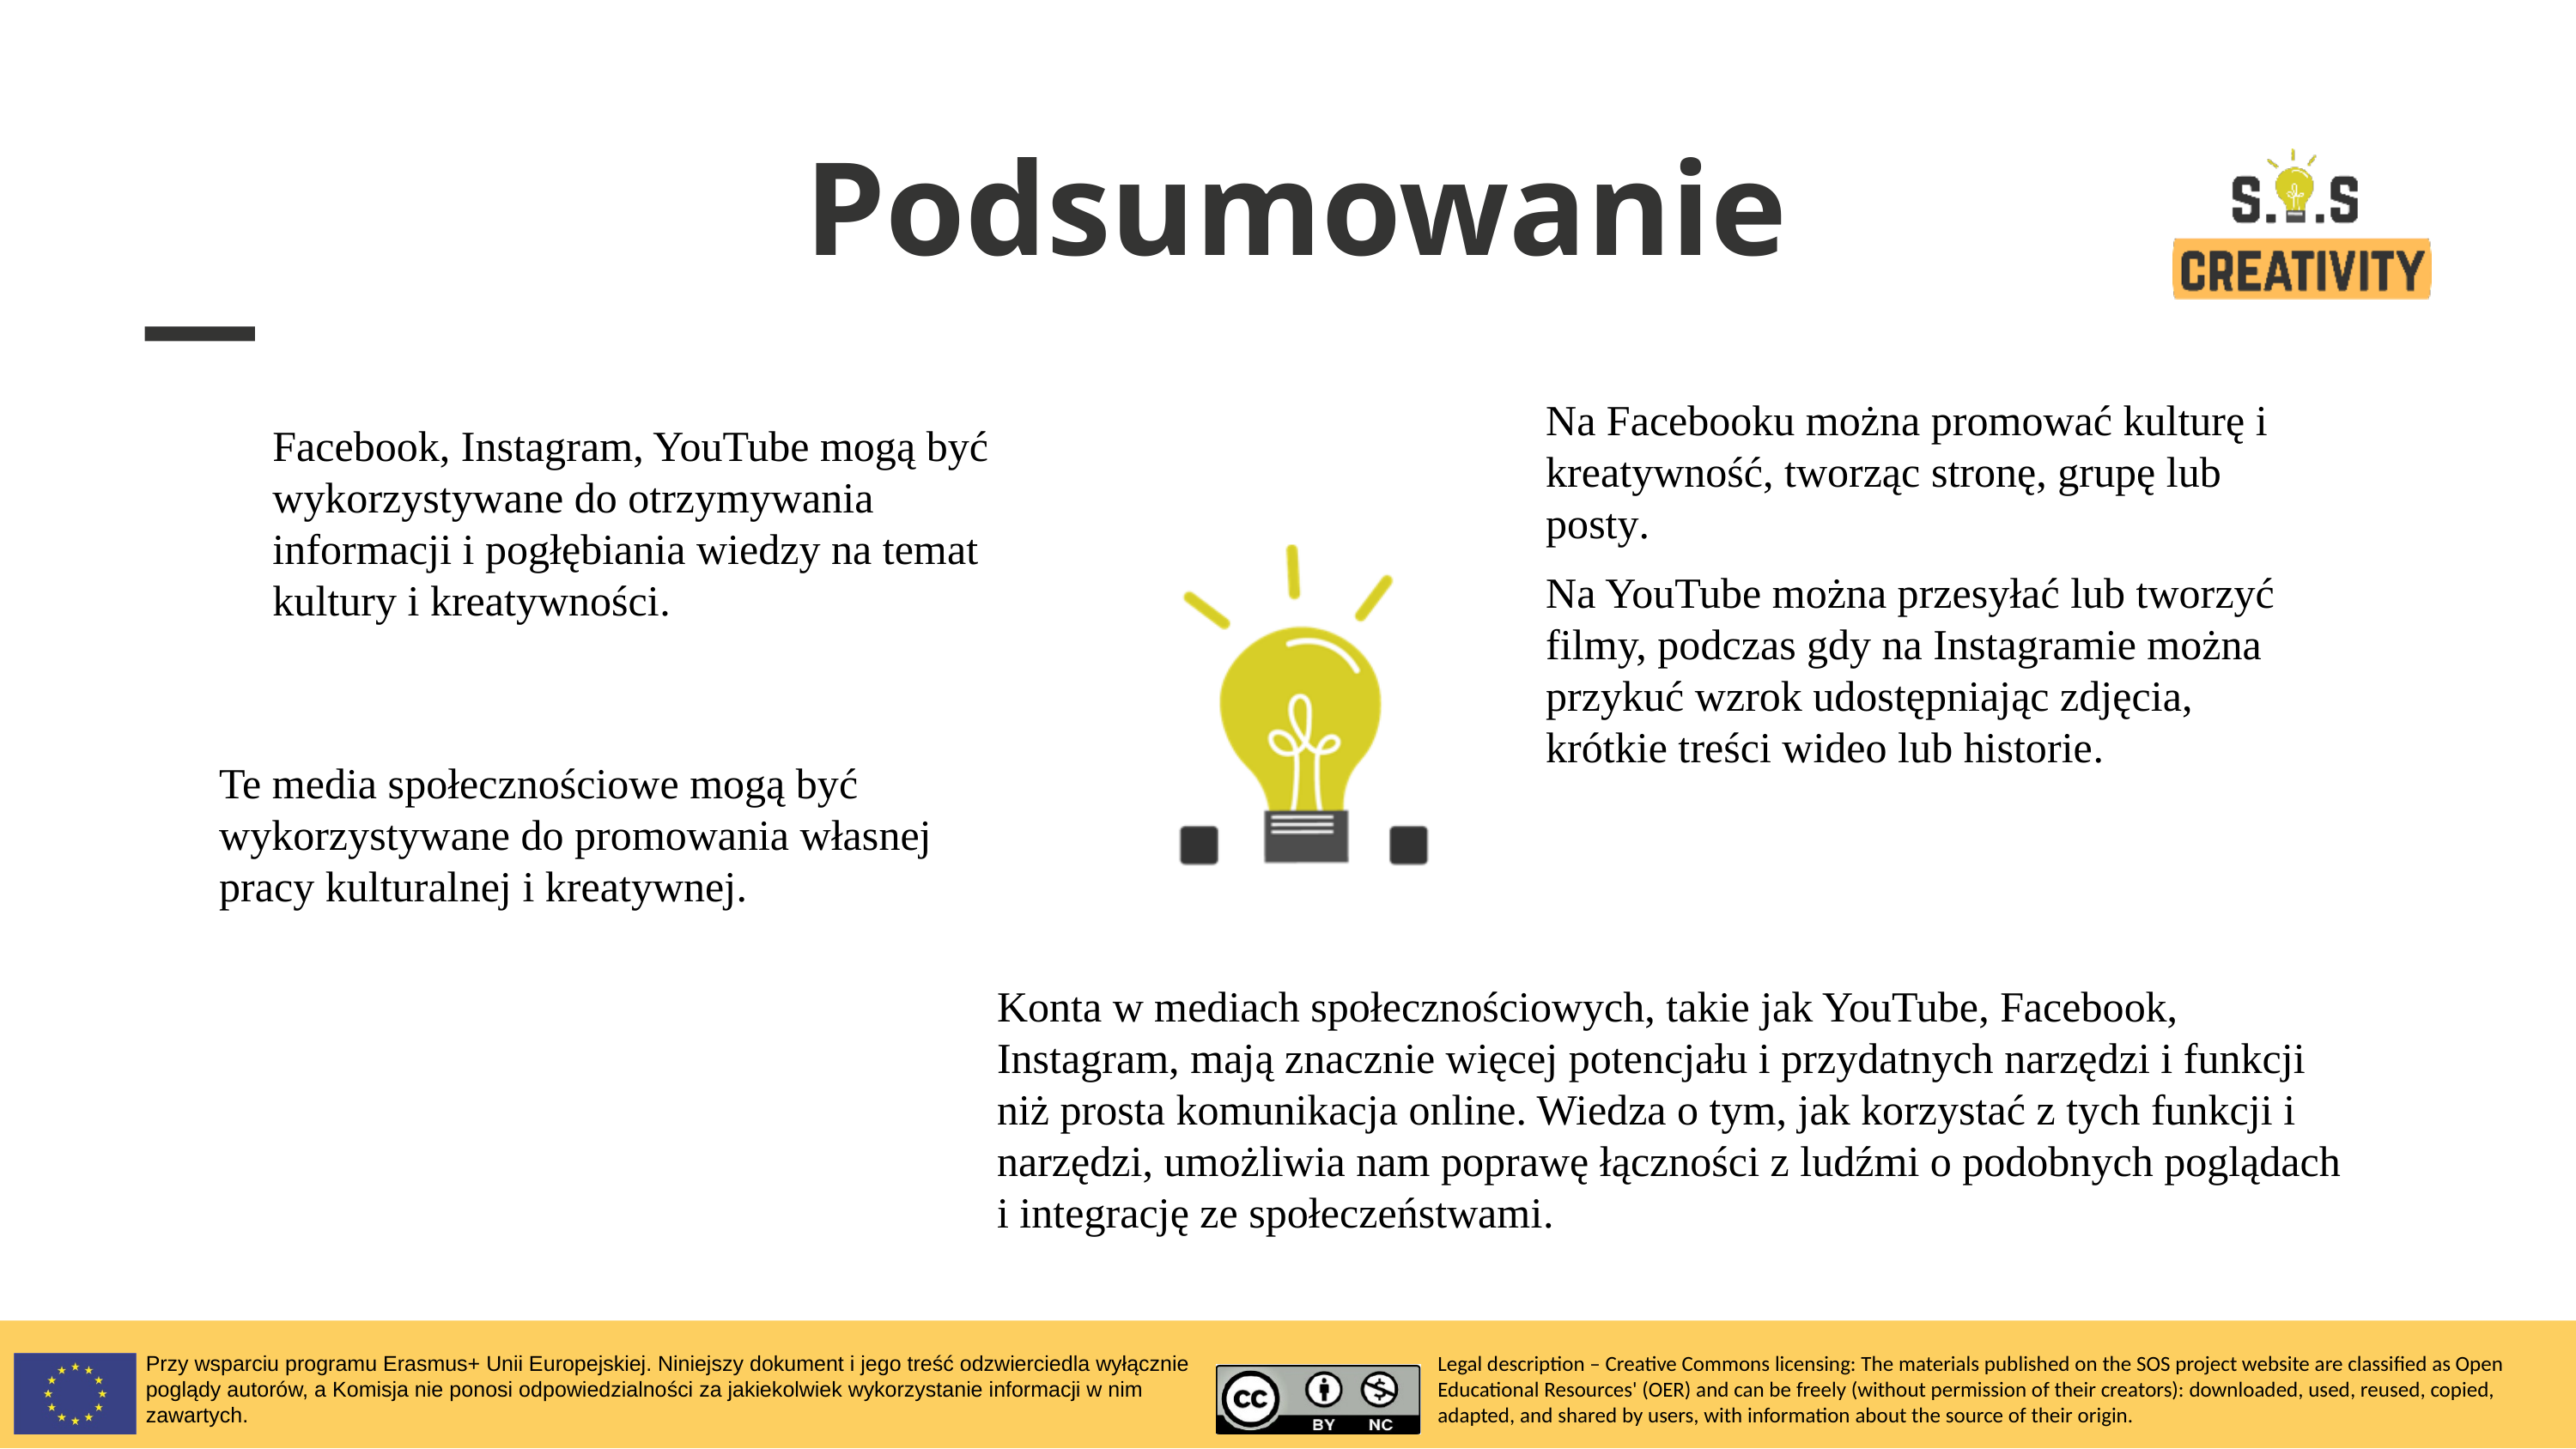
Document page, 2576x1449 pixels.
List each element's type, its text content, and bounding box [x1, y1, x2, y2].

text_box Facebook, Instagram, YouTube mogą być wykorzystywane do otrzymywania informacji i pogłębiania wiedzy na temat kultury i kreatywności. [259, 411, 1014, 683]
picture [13, 1352, 137, 1435]
text_box Przy wsparciu programu Erasmus+ Unii Europejskiej. Niniejszy dokument i jego treść odzwierciedla wyłącznie poglądy autorów, a Komisja nie ponosi odpowiedzialności za jakiekolwiek wykorzystanie informacji w nim zawartych. [133, 1343, 1217, 1434]
text_box Legal description – Creative Commons licensing: The materials published on the SOS project website are classified as Open Educational Resources' (OER) and can be freely (without permission of their creators): downloaded, used, reused, copied, adapted, and shared by users, with information about the source of their origin. [1425, 1343, 2576, 1434]
text_box Na Facebooku można promować kulturę i kreatywność, tworząc stronę, grupę lub posty. Na YouTube można przesyłać lub tworzyć filmy, podczas gdy na Instagramie można przykuć wzrok udostępniając zdjęcia, krótkie treści wideo lub historie. [1533, 385, 2317, 812]
text_box Podsumowanie [762, 119, 1830, 326]
text_box Konta w mediach społecznościowych, takie jak YouTube, Facebook, Instagram, mają znacznie więcej potencjału i przydatnych narzędzi i funkcji niż prosta komunikacja online. Wiedza o tym, jak korzystać z tych funkcji i narzędzi, umożliwia nam poprawę łączności z ludźmi o podobnych poglądach i integrację ze społeczeństwami. [984, 972, 2358, 1243]
picture [1215, 1364, 1421, 1435]
picture [2172, 149, 2432, 300]
picture [1157, 477, 1448, 896]
text_box Te media społecznościowe mogą być wykorzystywane do promowania własnej pracy kulturalnej i kreatywnej. [206, 749, 985, 969]
